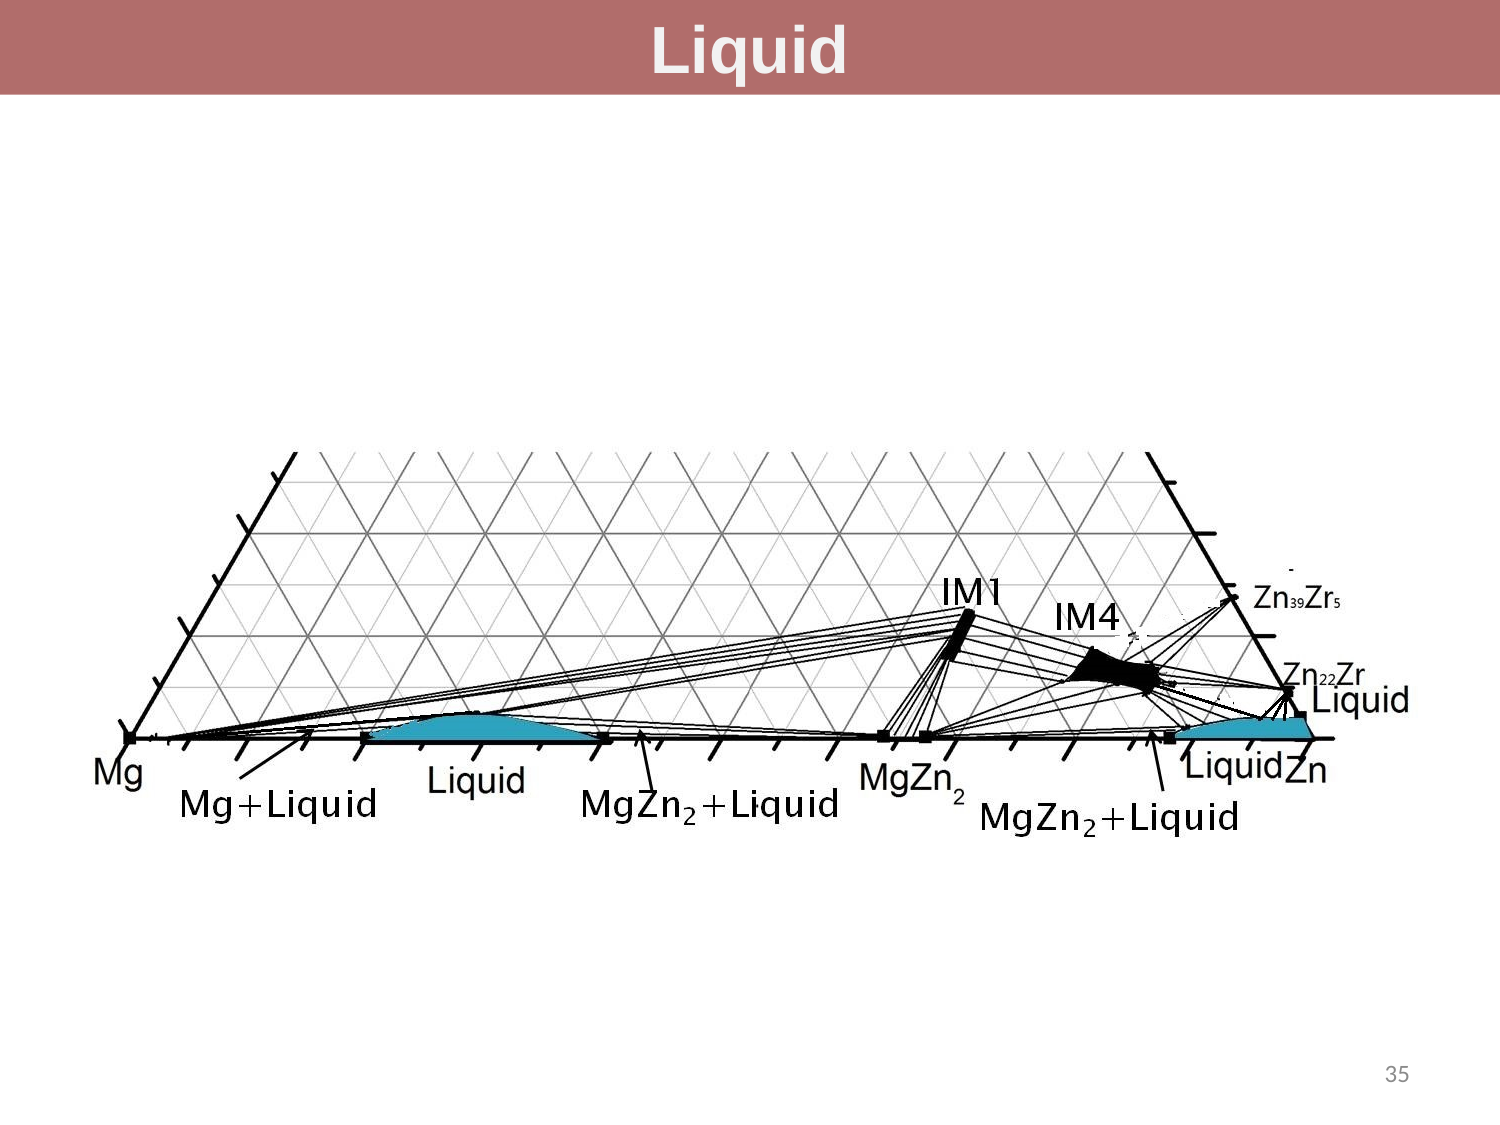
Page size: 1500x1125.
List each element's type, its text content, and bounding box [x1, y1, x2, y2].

text_box Liquid [0, 0, 1500, 95]
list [74, 414, 1426, 853]
slide_number 35 [1074, 1042, 1425, 1103]
